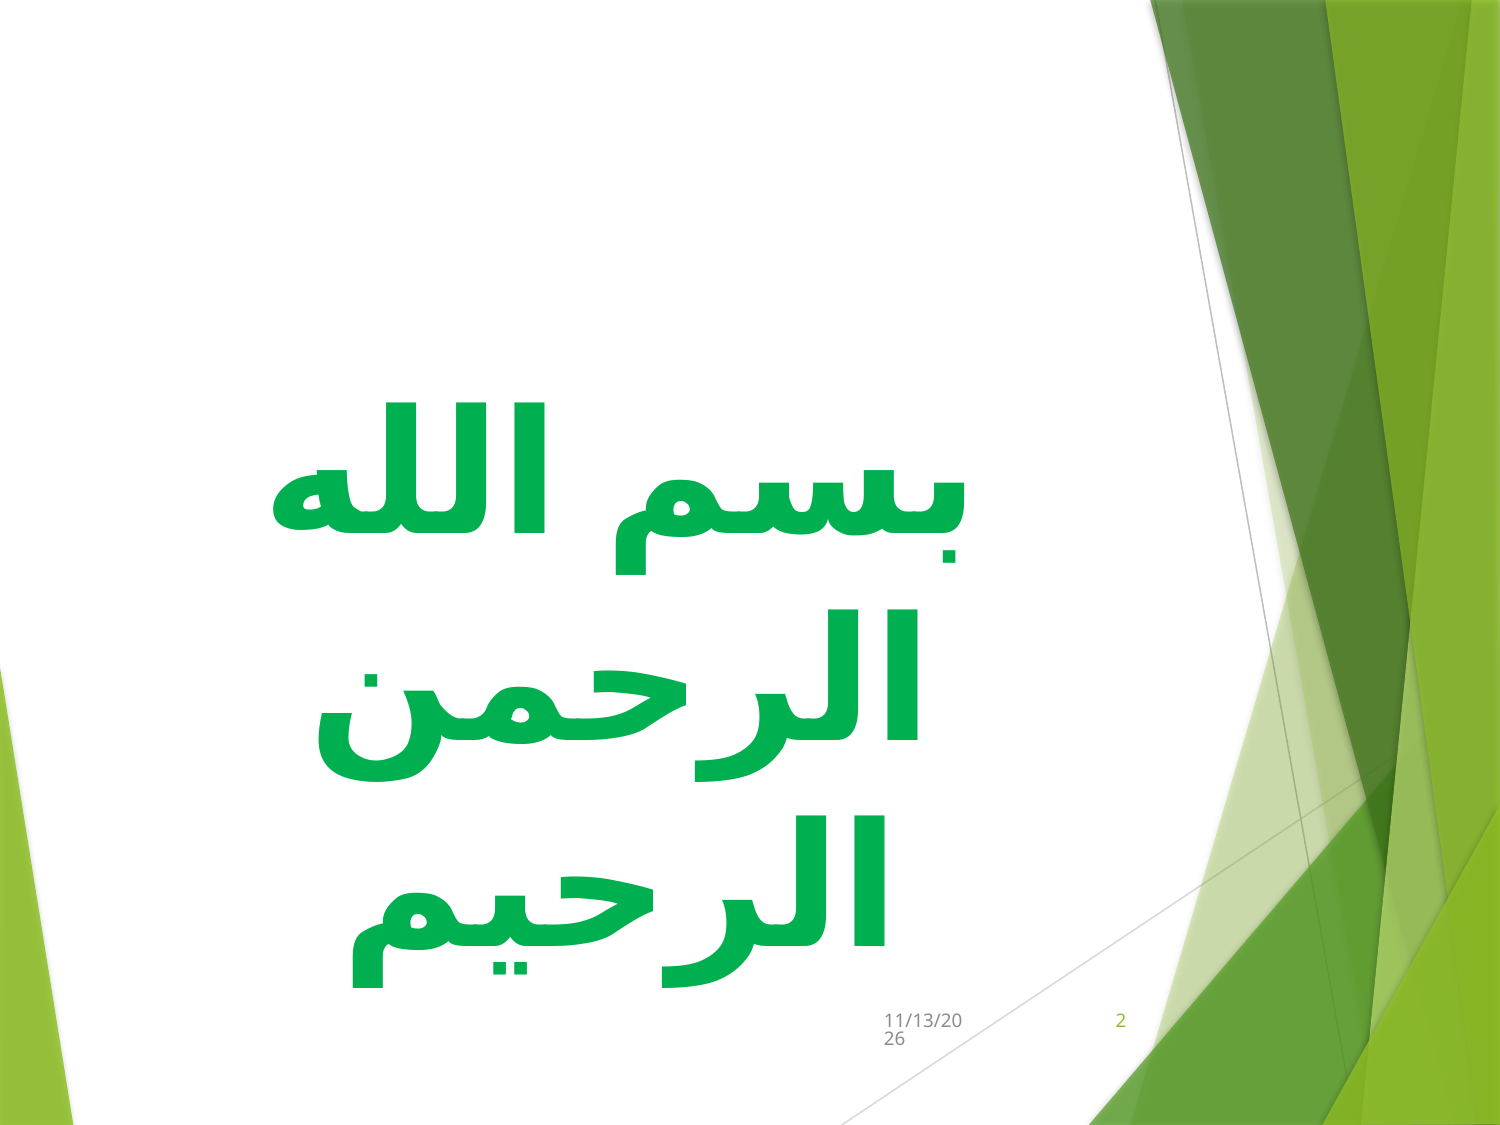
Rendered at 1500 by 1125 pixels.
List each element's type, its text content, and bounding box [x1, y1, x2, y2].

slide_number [886, 991, 999, 1051]
list بسم الله الرحمن الرحيم [99, 354, 1142, 992]
slide_number 2 [1057, 991, 1142, 1051]
